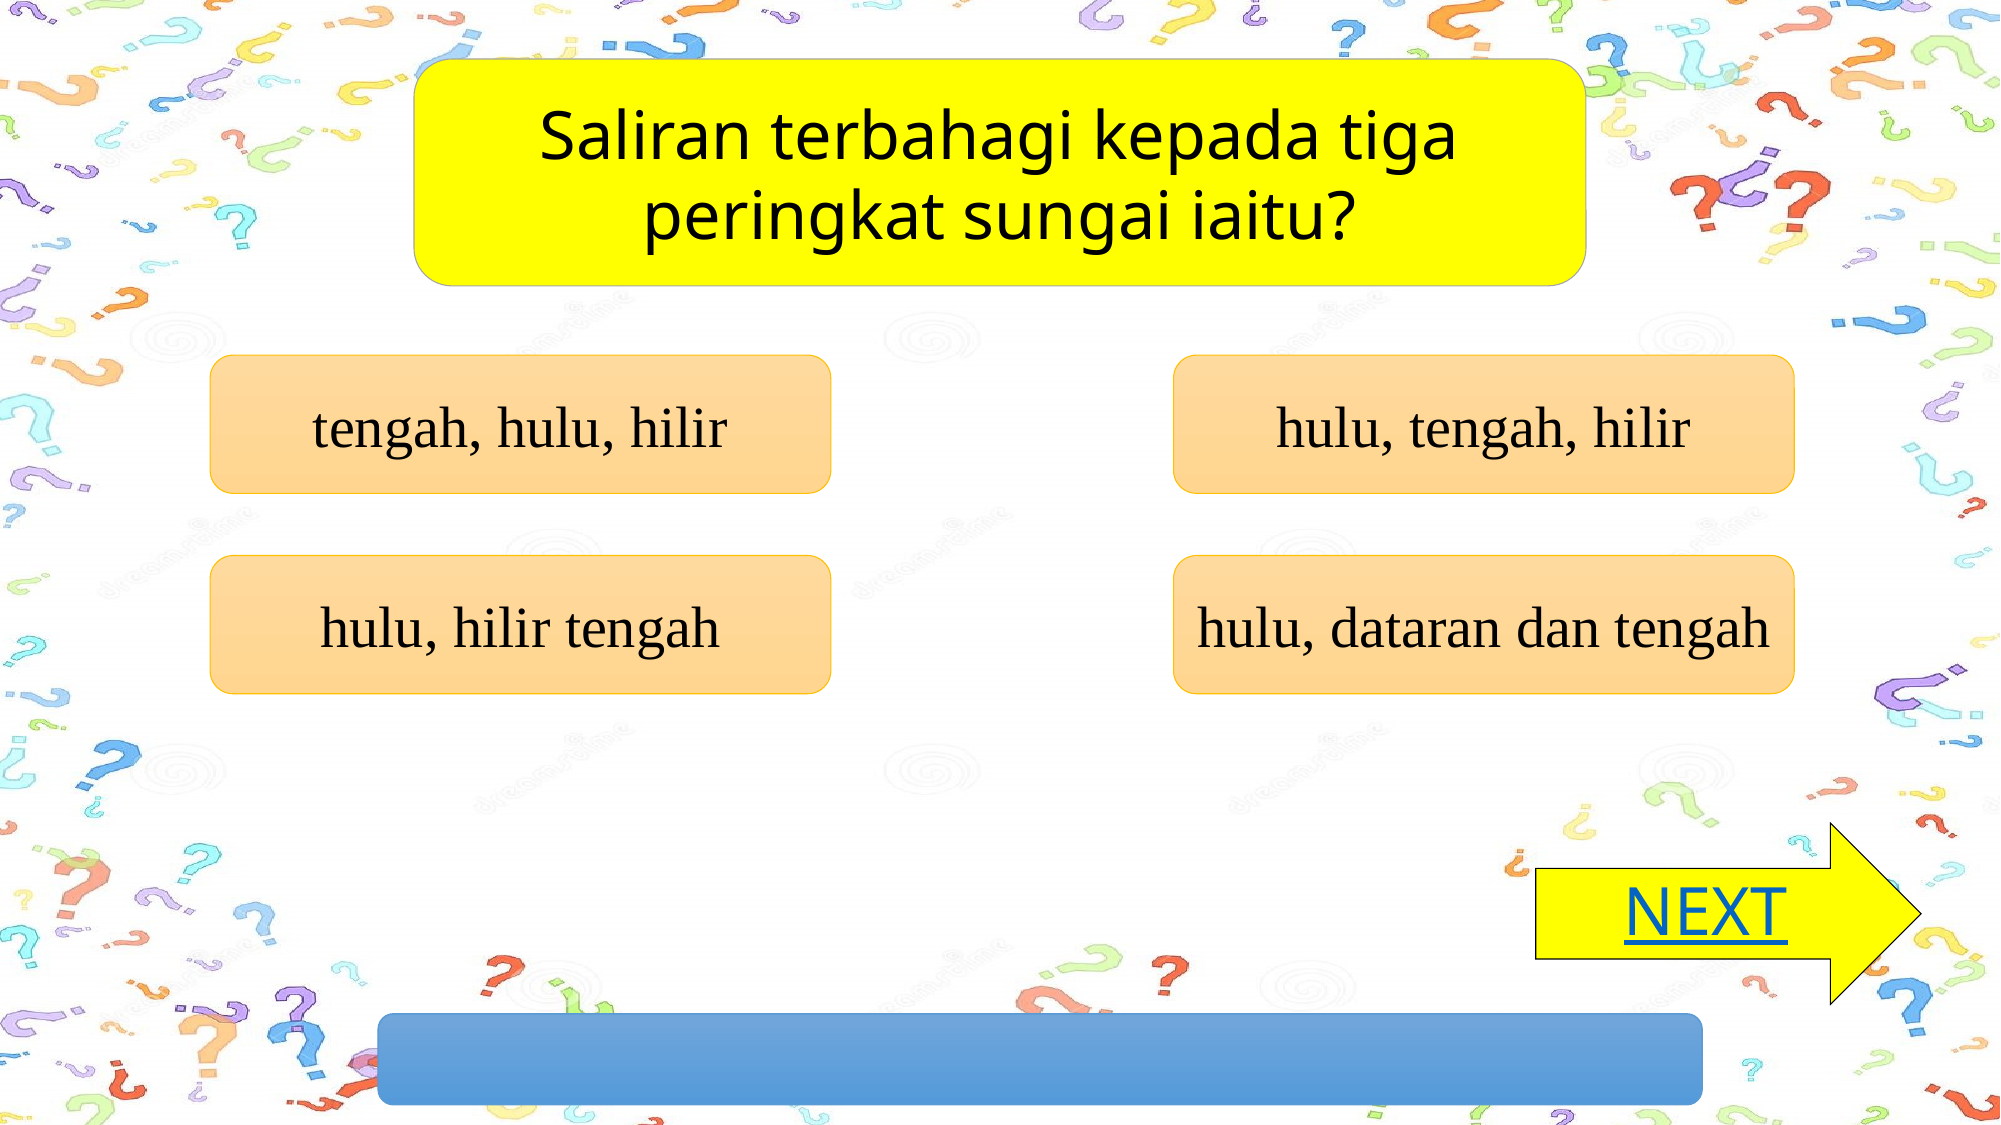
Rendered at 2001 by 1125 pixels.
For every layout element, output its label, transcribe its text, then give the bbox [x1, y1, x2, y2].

text_box hulu, tengah, hilir [1173, 354, 1795, 494]
text_box hulu, hilir tengah [209, 554, 832, 695]
text_box [377, 1013, 1703, 1105]
text_box Saliran terbahagi kepada tiga peringkat sungai iaitu? [413, 58, 1587, 287]
text_box hulu, dataran dan tengah [1173, 554, 1795, 695]
text_box NEXT [1535, 821, 1922, 1006]
text_box tengah, hulu, hilir [209, 354, 832, 494]
